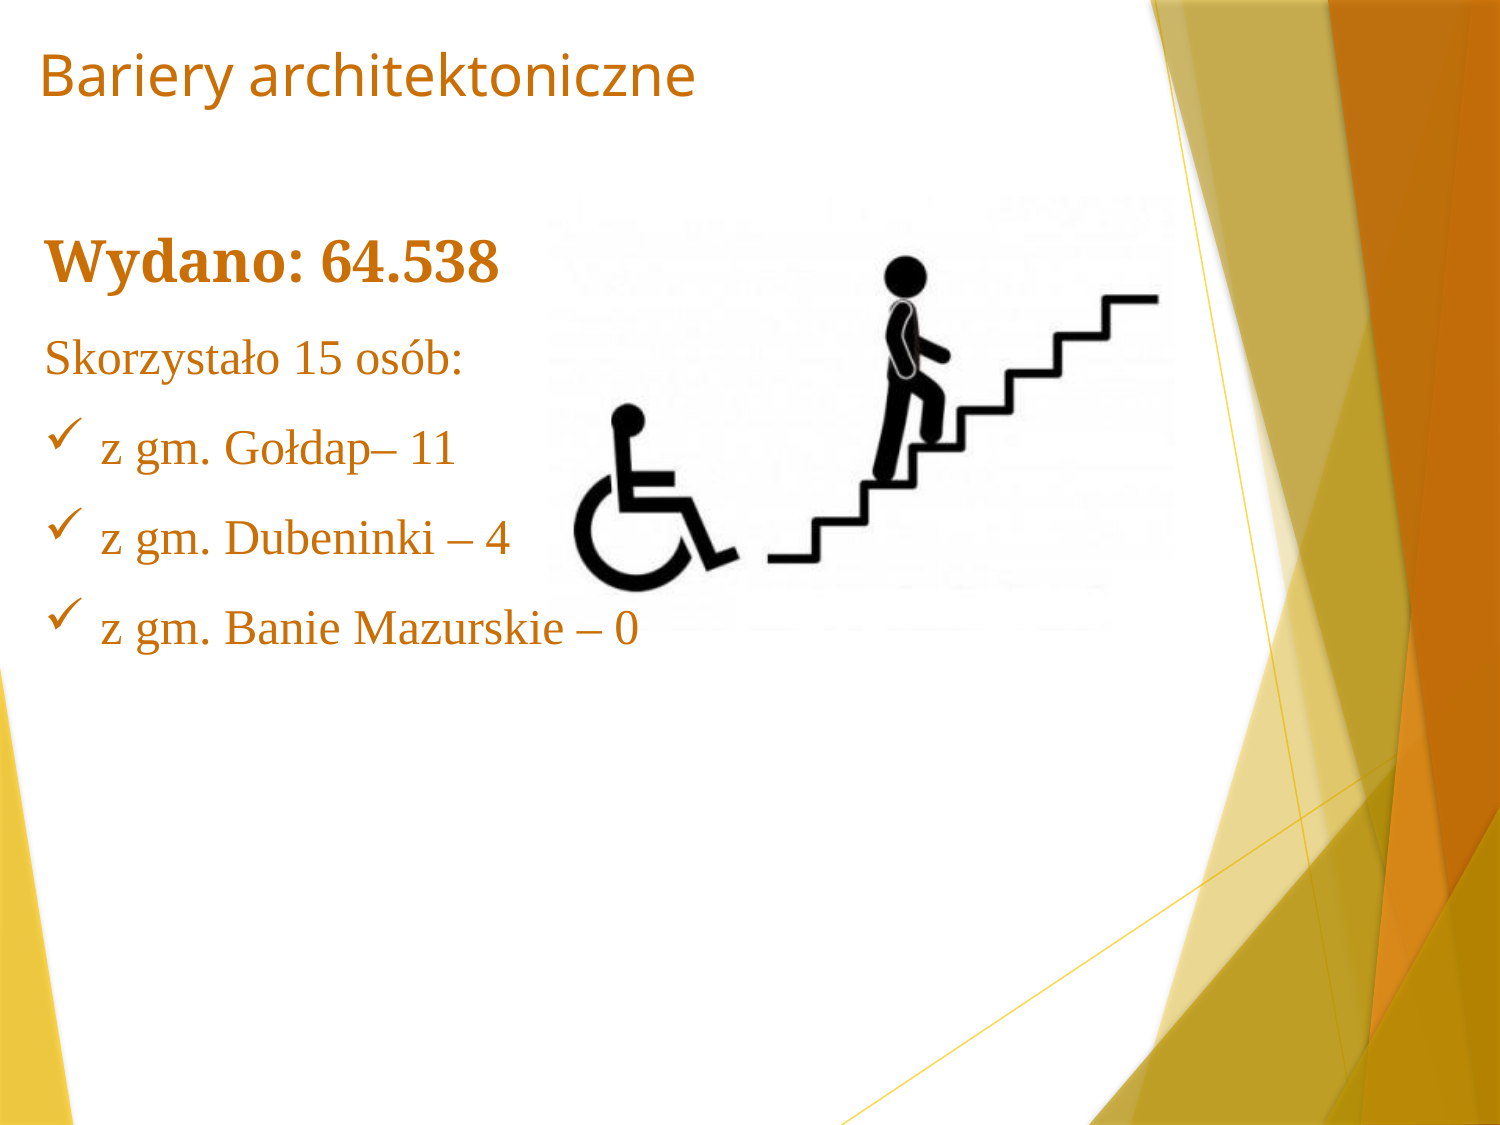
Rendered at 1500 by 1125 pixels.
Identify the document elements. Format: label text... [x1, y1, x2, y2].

title Bariery architektoniczne [23, 30, 1299, 169]
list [548, 195, 1175, 632]
text_box Wydano: 64.538 Skorzystało 15 osób: z gm. Gołdap– 11 z gm. Dubeninki – 4 z gm. Banie Mazurskie – 0 [29, 137, 1175, 872]
